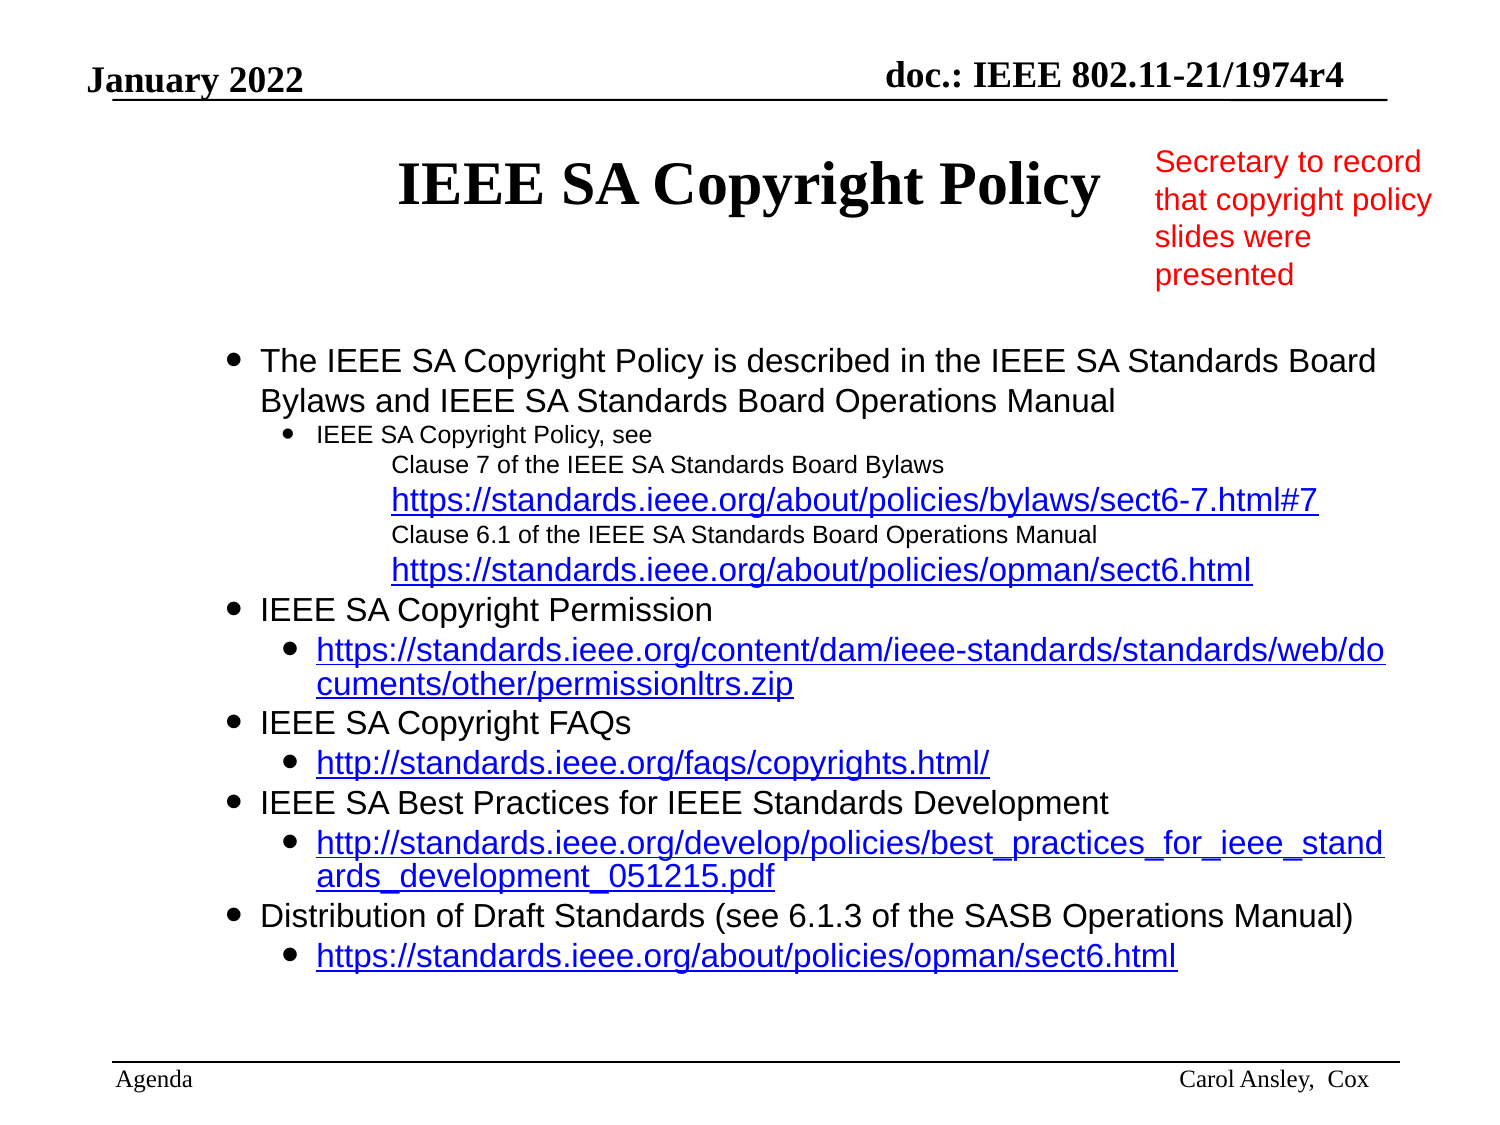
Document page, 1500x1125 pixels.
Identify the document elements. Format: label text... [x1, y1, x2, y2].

list The IEEE SA Copyright Policy is described in the IEEE SA Standards Board Bylaws and IEEE SA Standards Board Operations Manual IEEE SA Copyright Policy, see Clause 7 of the IEEE SA Standards Board Bylaws https://standards.ieee.org/about/policies/bylaws/sect6-7.html#7 Clause 6.1 of the IEEE SA Standards Board Operations Manual https://standards.ieee.org/about/policies/opman/sect6.html IEEE SA Copyright Permission https://standards.ieee.org/content/dam/ieee-standards/standards/web/documents/other/permissionltrs.zip IEEE SA Copyright FAQs http://standards.ieee.org/faqs/copyrights.html/ IEEE SA Best Practices for IEEE Standards Development http://standards.ieee.org/develop/policies/best_practices_for_ieee_standards_development_051215.pdf Distribution of Draft Standards (see 6.1.3 of the SASB Operations Manual) https://standards.ieee.org/about/policies/opman/sect6.html [111, 365, 1402, 938]
title IEEE SA Copyright Policy [111, 141, 1140, 218]
text_box Secretary to record that copyright policy slides were presented [1140, 133, 1459, 299]
